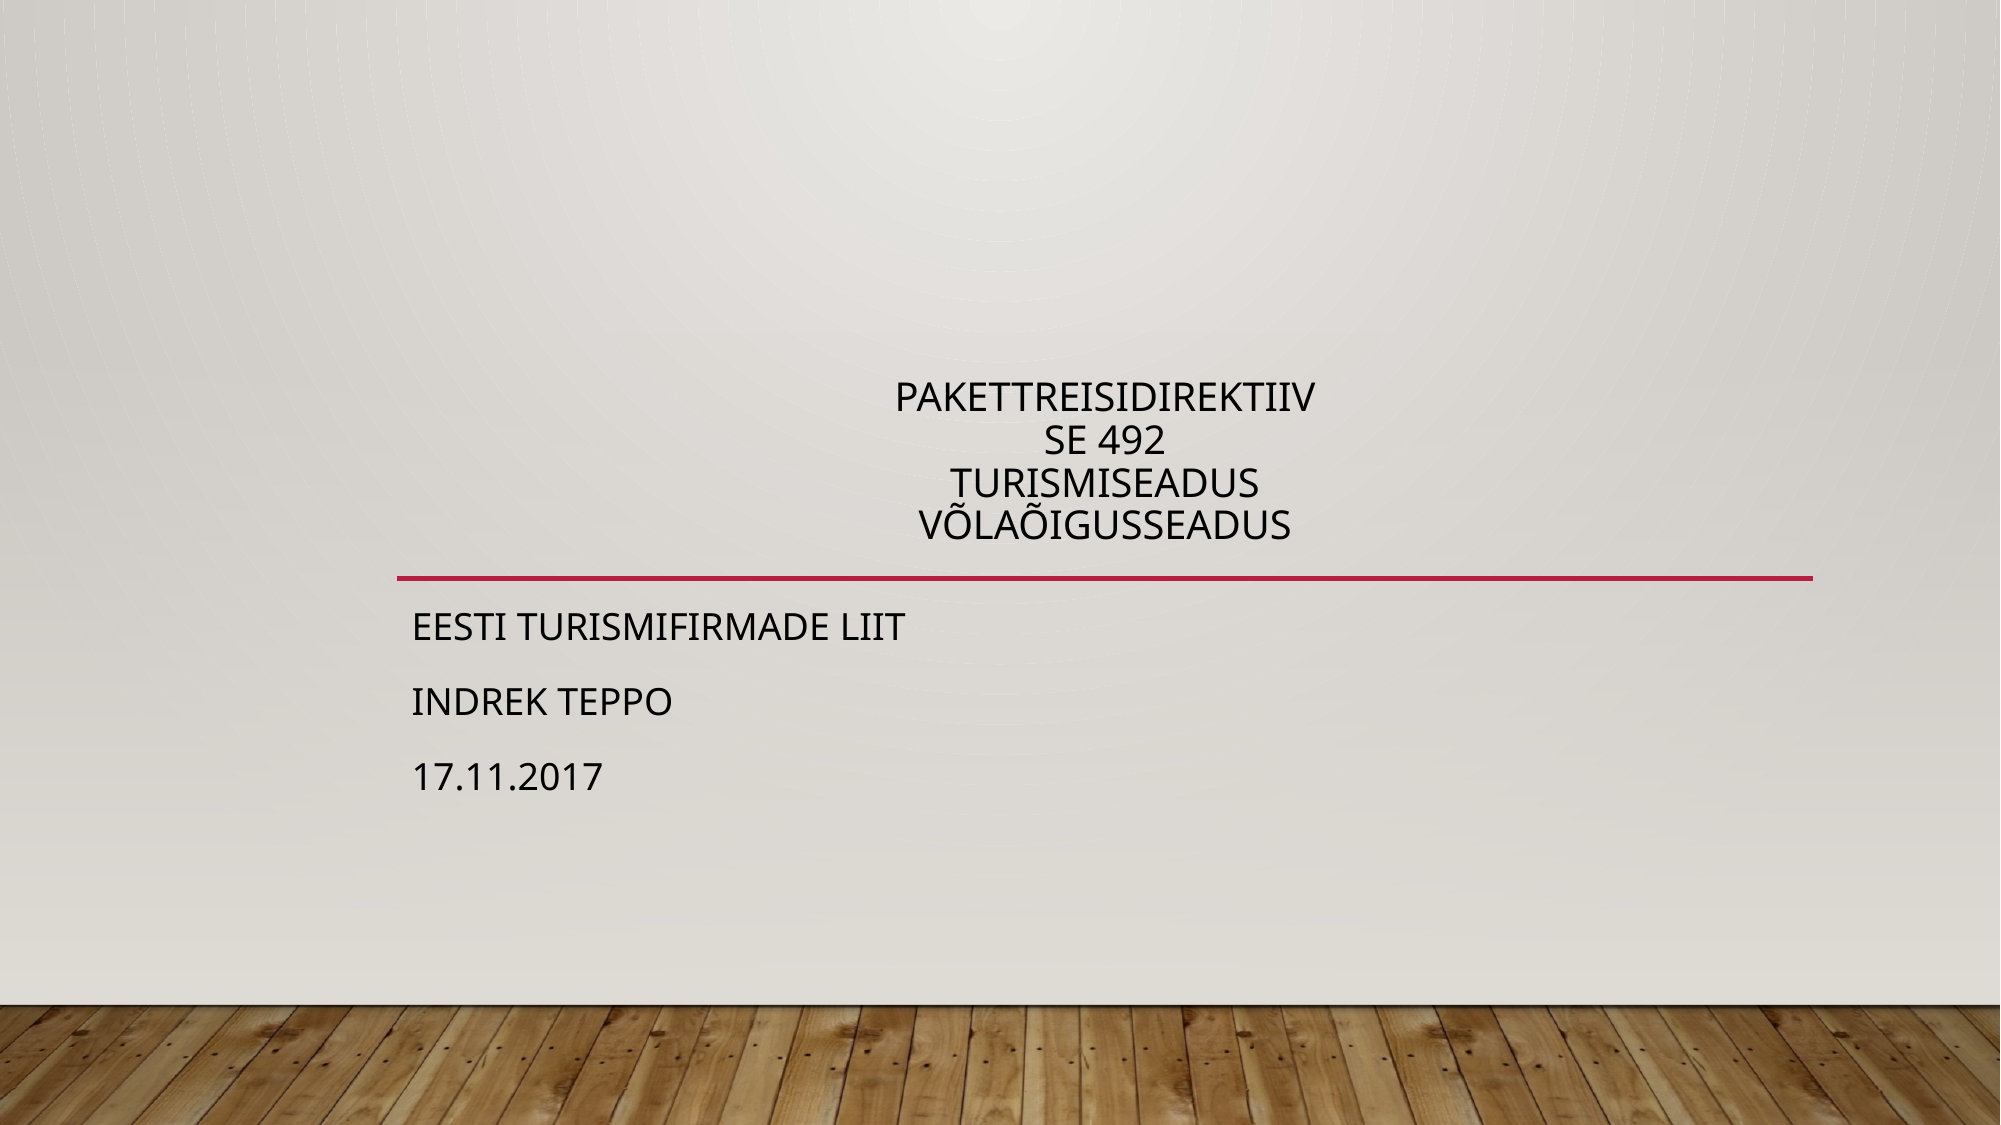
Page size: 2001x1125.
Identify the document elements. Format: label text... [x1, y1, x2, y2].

title PAKETTREISIDIREKTIIV SE 492 TURISMISEADUS VÕLAÕIGUSSEADUS [396, 131, 1814, 549]
picture [0, 1005, 2000, 1125]
subtitle EESTI TURISMIFIRMADE LIIT Indrek teppo 17.11.2017 [396, 579, 1814, 740]
